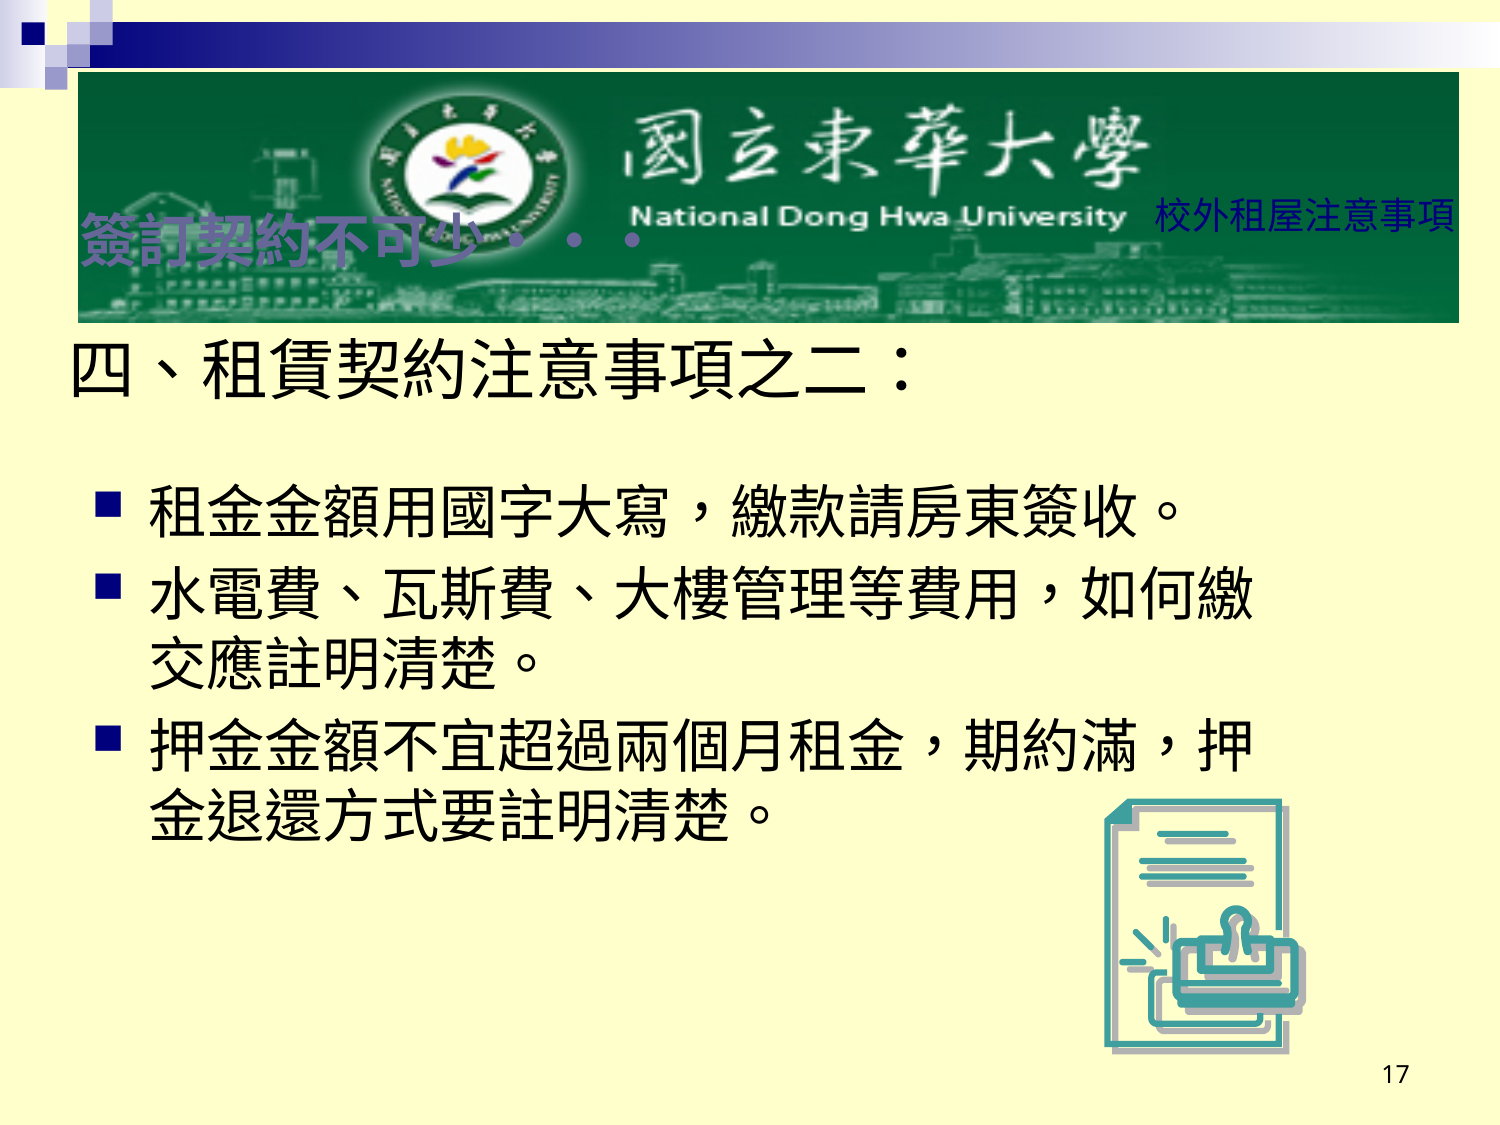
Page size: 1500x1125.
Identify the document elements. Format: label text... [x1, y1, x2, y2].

list 租金金額用國字大寫，繳款請房東簽收。 水電費、瓦斯費、大樓管理等費用，如何繳交應註明清楚。 押金金額不宜超過兩個月租金，期約滿，押金退還方式要註明清楚。 [76, 467, 1306, 929]
slide_number 17 [1074, 1025, 1425, 1100]
text_box 校外租屋注意事項 [1140, 184, 1470, 245]
picture [1104, 798, 1307, 1055]
picture [78, 72, 1459, 323]
title 四、租賃契約注意事項之二： [53, 290, 1404, 445]
text_box 簽訂契約不可少‧‧‧ [64, 196, 727, 282]
